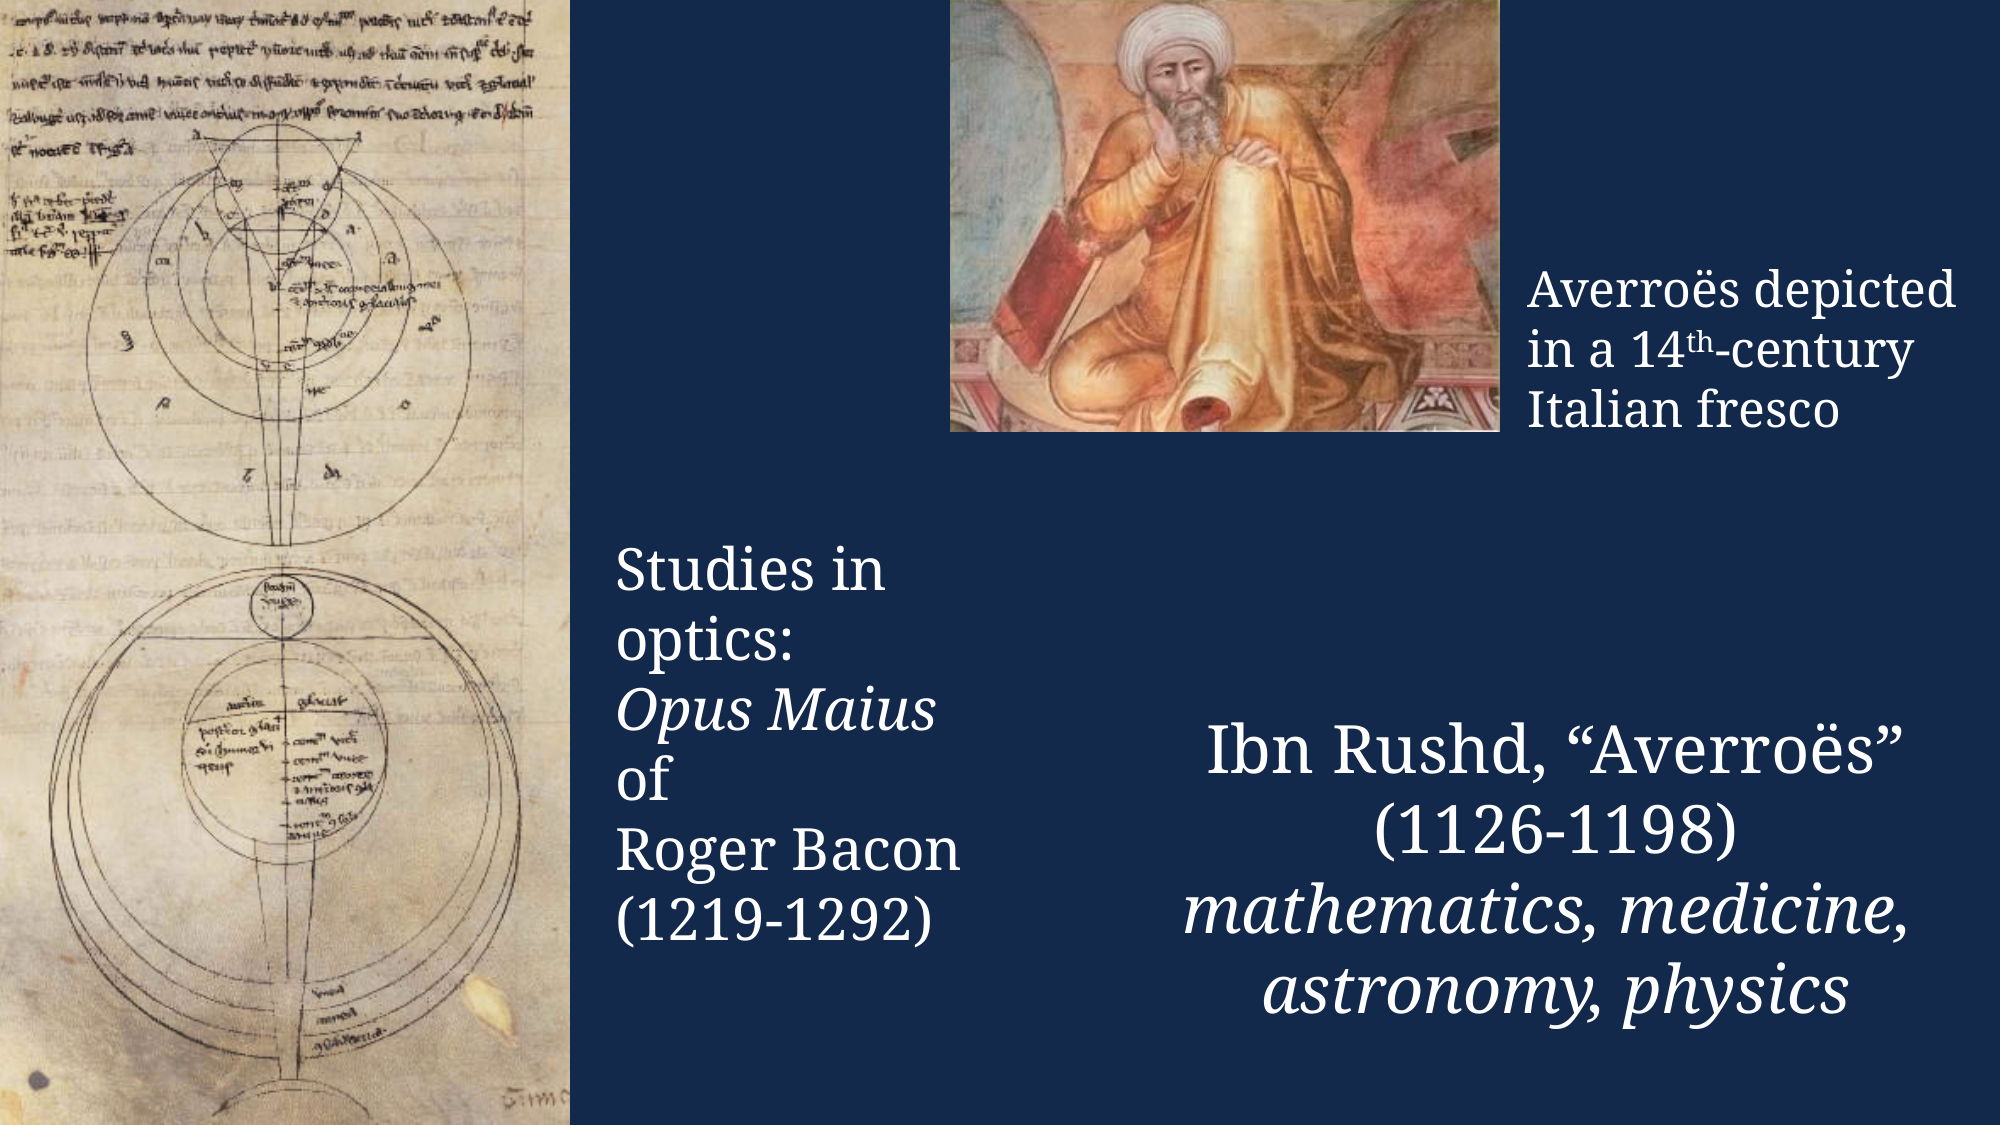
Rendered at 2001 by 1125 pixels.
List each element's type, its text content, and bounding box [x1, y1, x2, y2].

picture [949, 0, 1501, 432]
picture [0, 0, 570, 1125]
title Studies in optics: Opus Maius of Roger Bacon (1219-1292) [600, 525, 1077, 960]
text_box Averroës depicted in a 14th-century Italian fresco [1512, 249, 2000, 445]
text_box Ibn Rushd, “Averroës” (1126-1198) mathematics, medicine, astronomy, physics [1167, 699, 1945, 1034]
